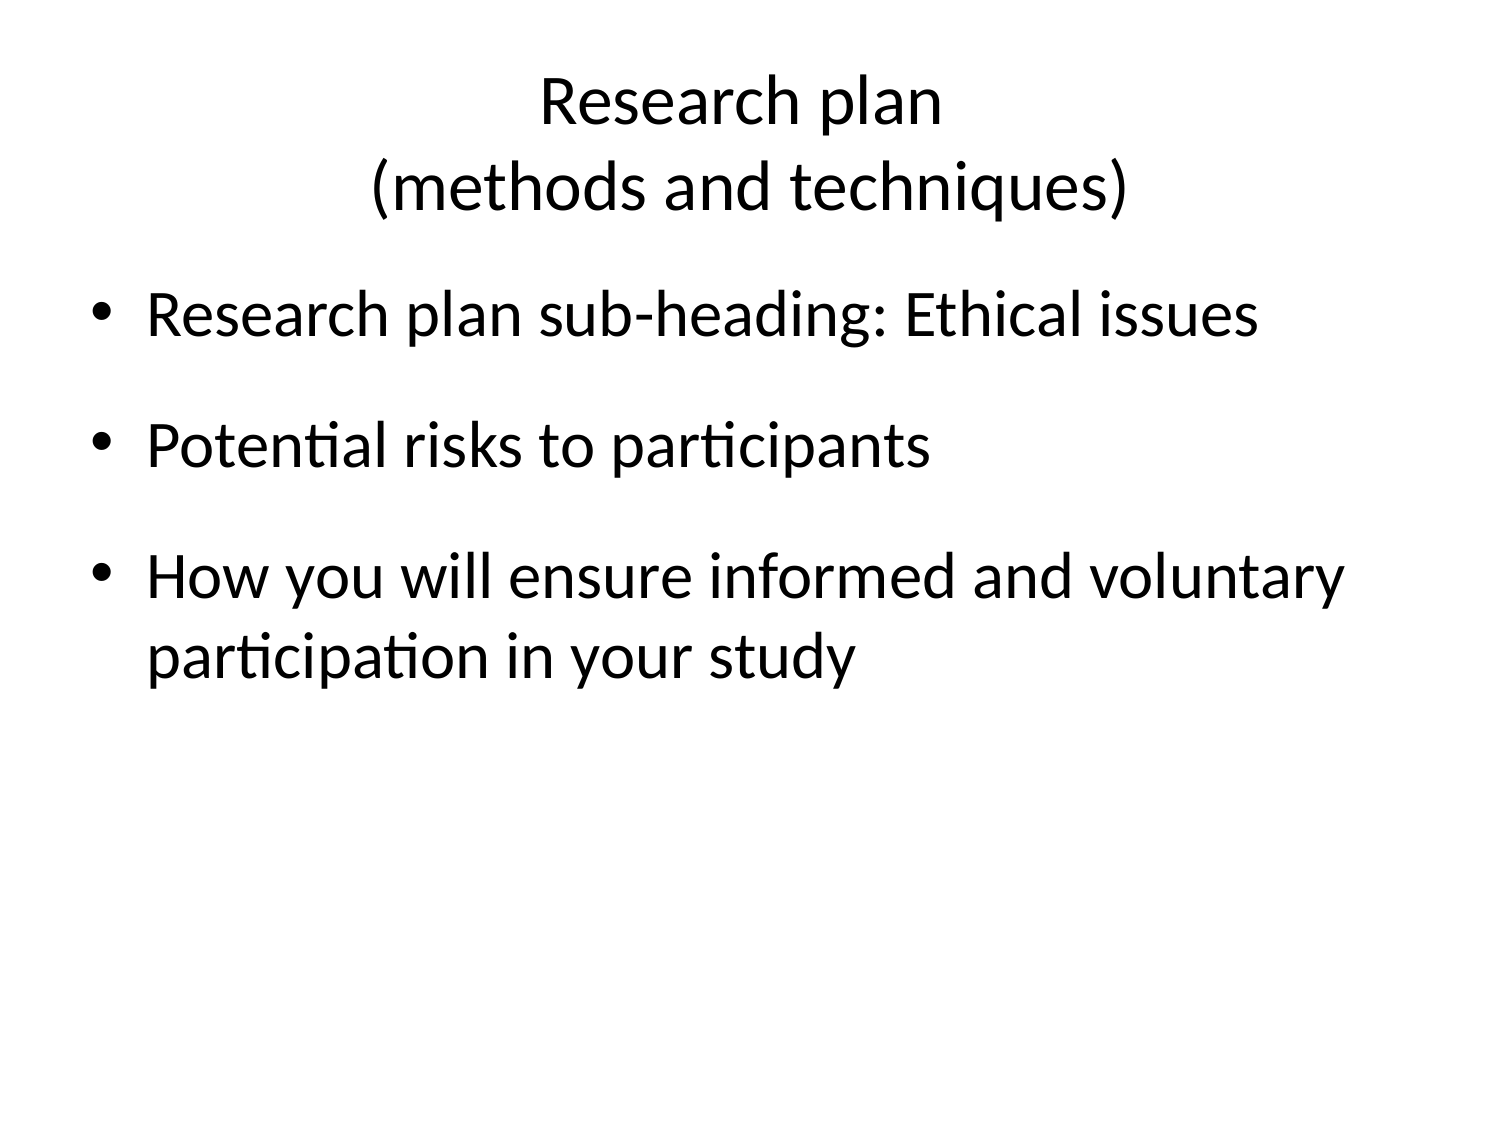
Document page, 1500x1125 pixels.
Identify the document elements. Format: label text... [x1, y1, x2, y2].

title Research plan (methods and techniques) [75, 45, 1425, 233]
list Research plan sub-heading: Ethical issues Potential risks to participants How you will ensure informed and voluntary participation in your study [75, 262, 1425, 1005]
